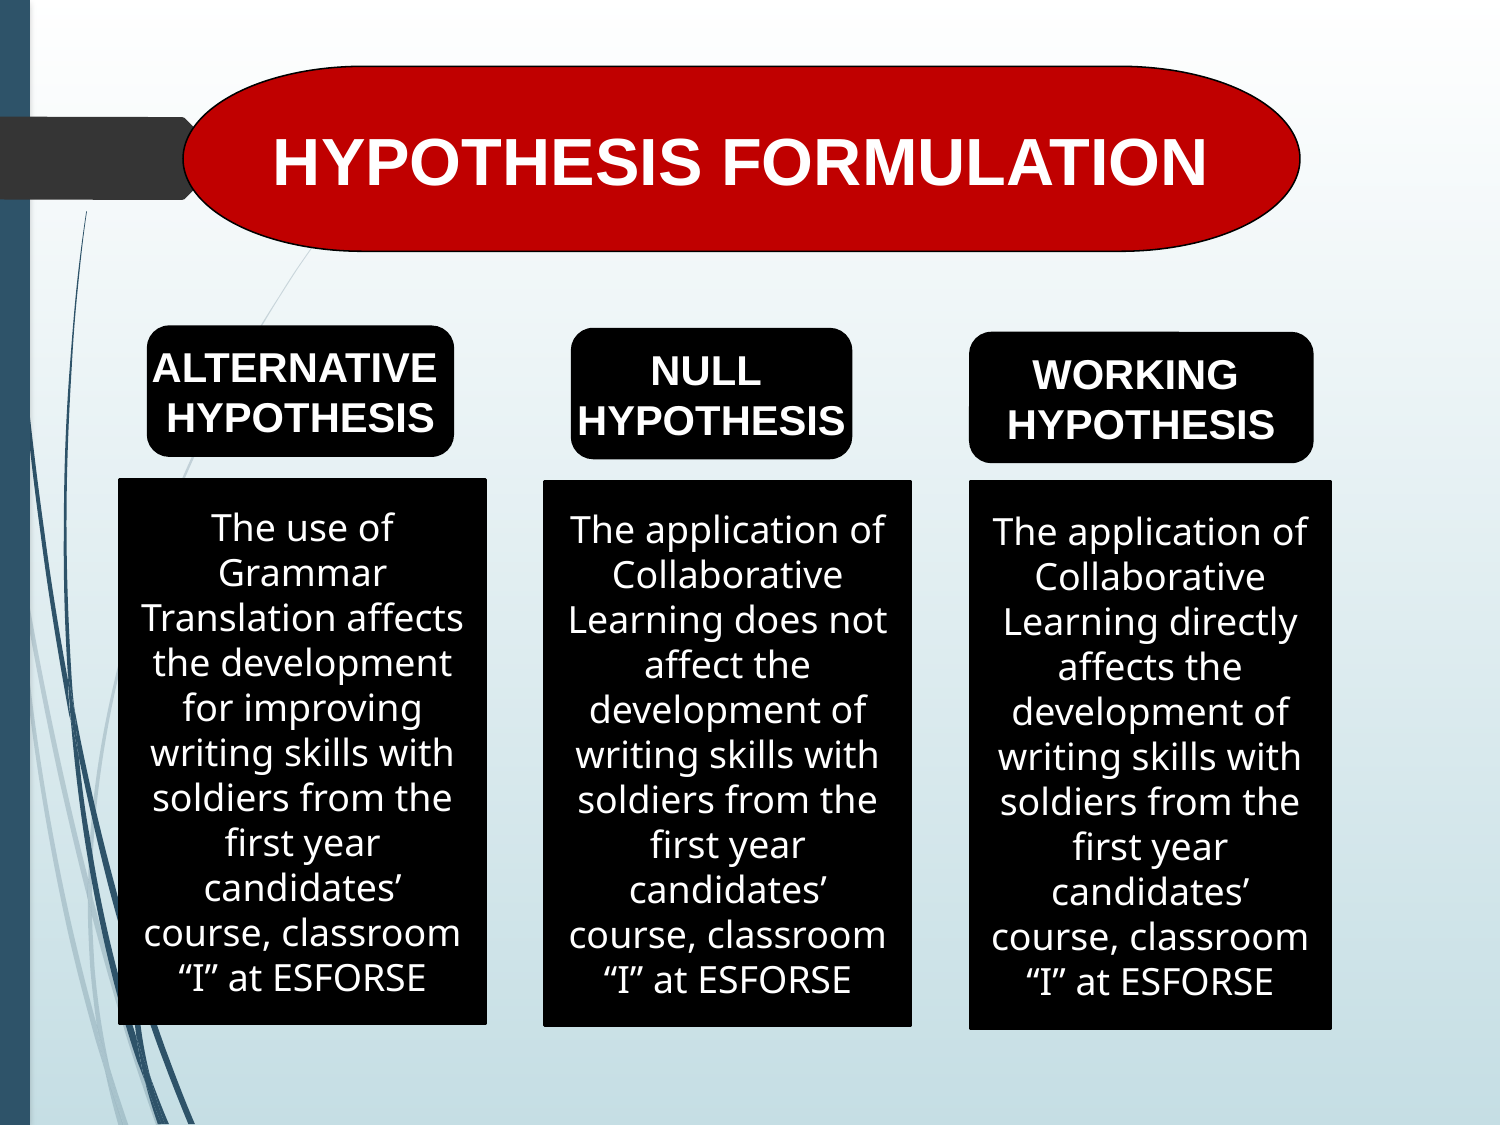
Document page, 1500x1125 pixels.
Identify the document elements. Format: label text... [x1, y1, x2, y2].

text_box The use of Grammar Translation affects the development for improving writing skills with soldiers from the first year candidates’ course, classroom “I” at ESFORSE [118, 478, 487, 1025]
text_box ALTERNATIVE HYPOTHESIS [147, 326, 454, 457]
text_box The application of Collaborative Learning directly affects the development of writing skills with soldiers from the first year candidates’ course, classroom “I” at ESFORSE [969, 480, 1332, 1030]
text_box HYPOTHESIS FORMULATION [183, 66, 1300, 252]
text_box NULL HYPOTHESIS [571, 328, 852, 459]
text_box The application of Collaborative Learning does not affect the development of writing skills with soldiers from the first year candidates’ course, classroom “I” at ESFORSE [543, 480, 912, 1027]
text_box WORKING HYPOTHESIS [969, 332, 1313, 463]
